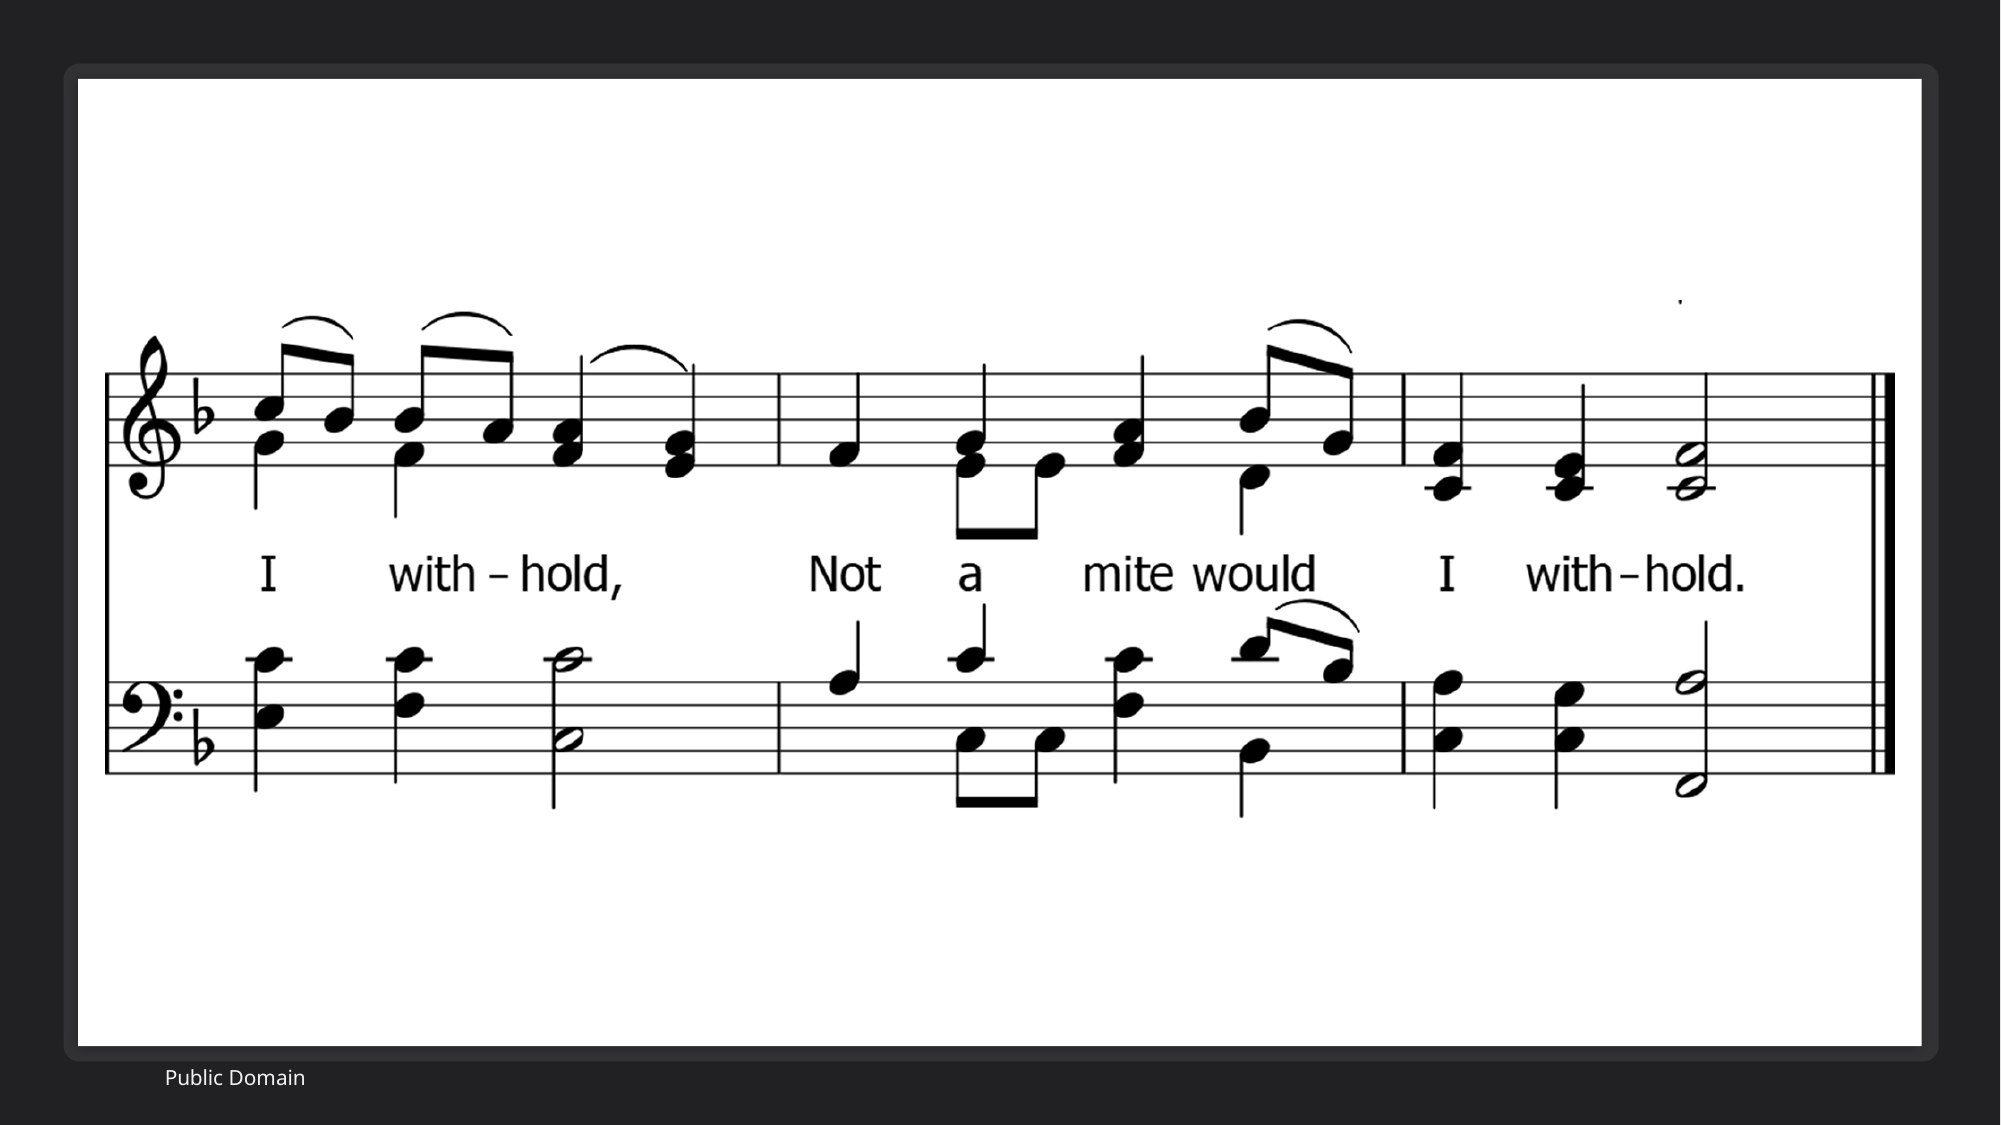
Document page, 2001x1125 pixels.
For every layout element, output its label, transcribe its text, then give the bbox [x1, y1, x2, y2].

text_box [0, 0, 2000, 1125]
picture [105, 300, 1895, 825]
text_box [78, 78, 1924, 1047]
footer Public Domain [149, 1047, 1245, 1107]
